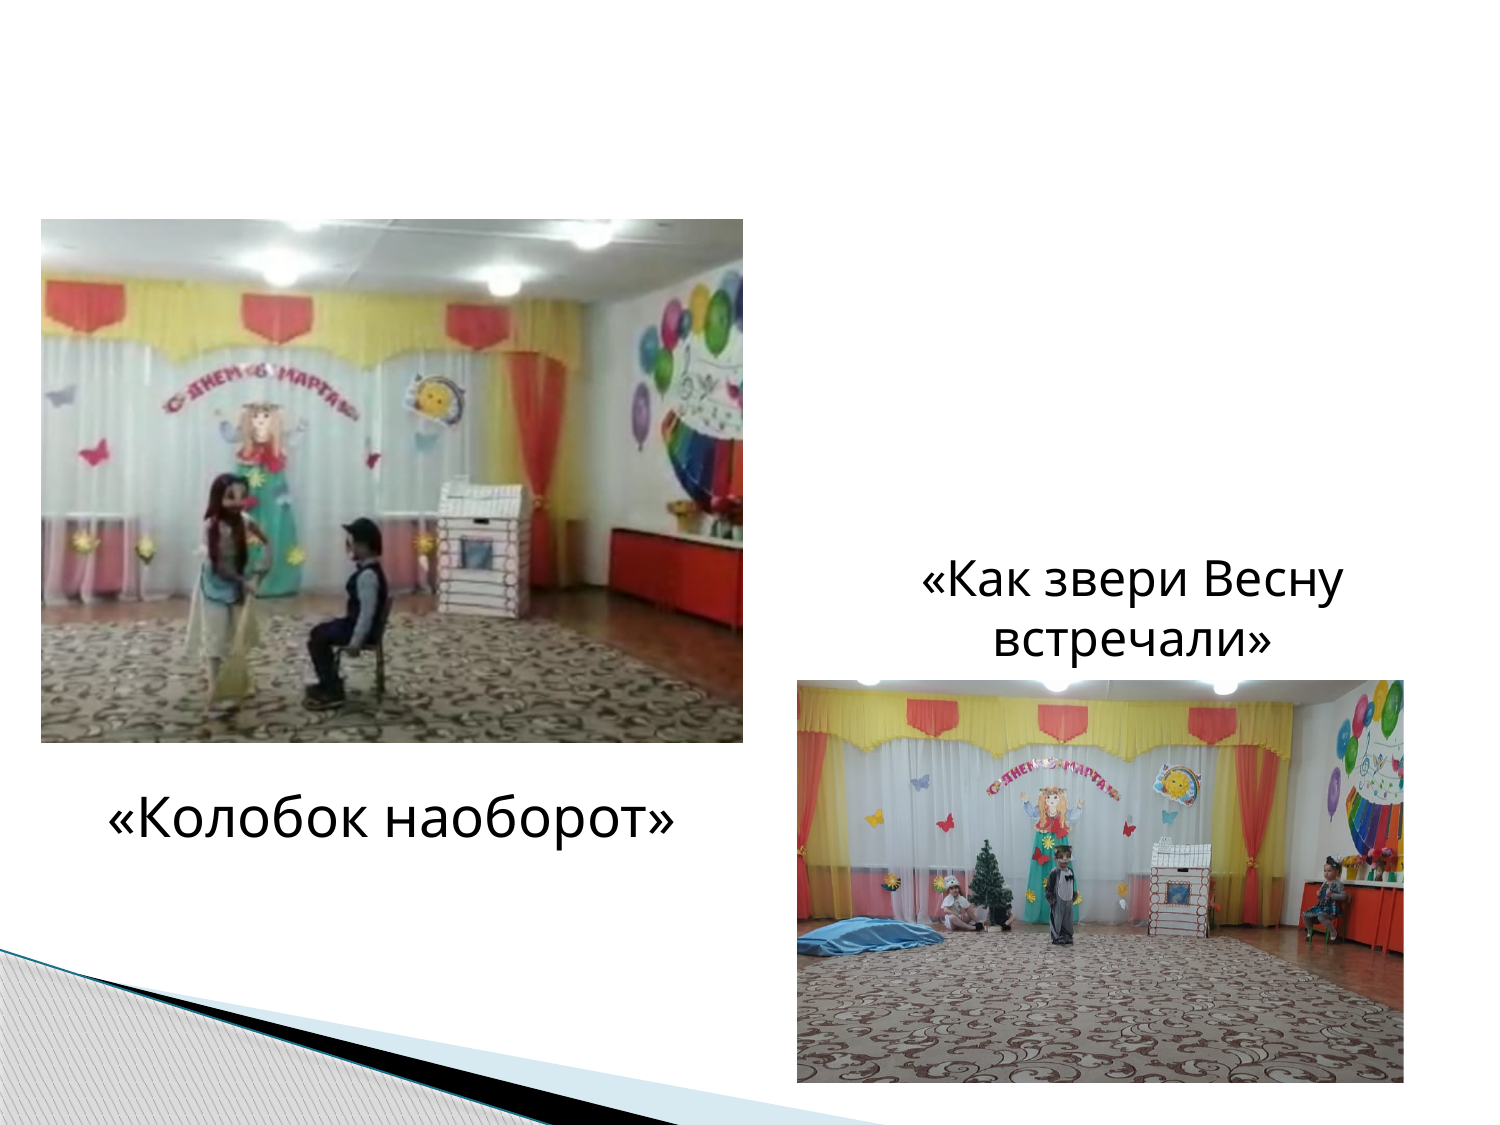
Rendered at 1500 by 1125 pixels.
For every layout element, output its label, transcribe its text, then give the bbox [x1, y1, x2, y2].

picture [796, 680, 1404, 1083]
picture [40, 219, 743, 744]
list «Колобок наоборот» [75, 243, 1425, 986]
text_box «Как звери Весну встречали» [856, 538, 1410, 674]
